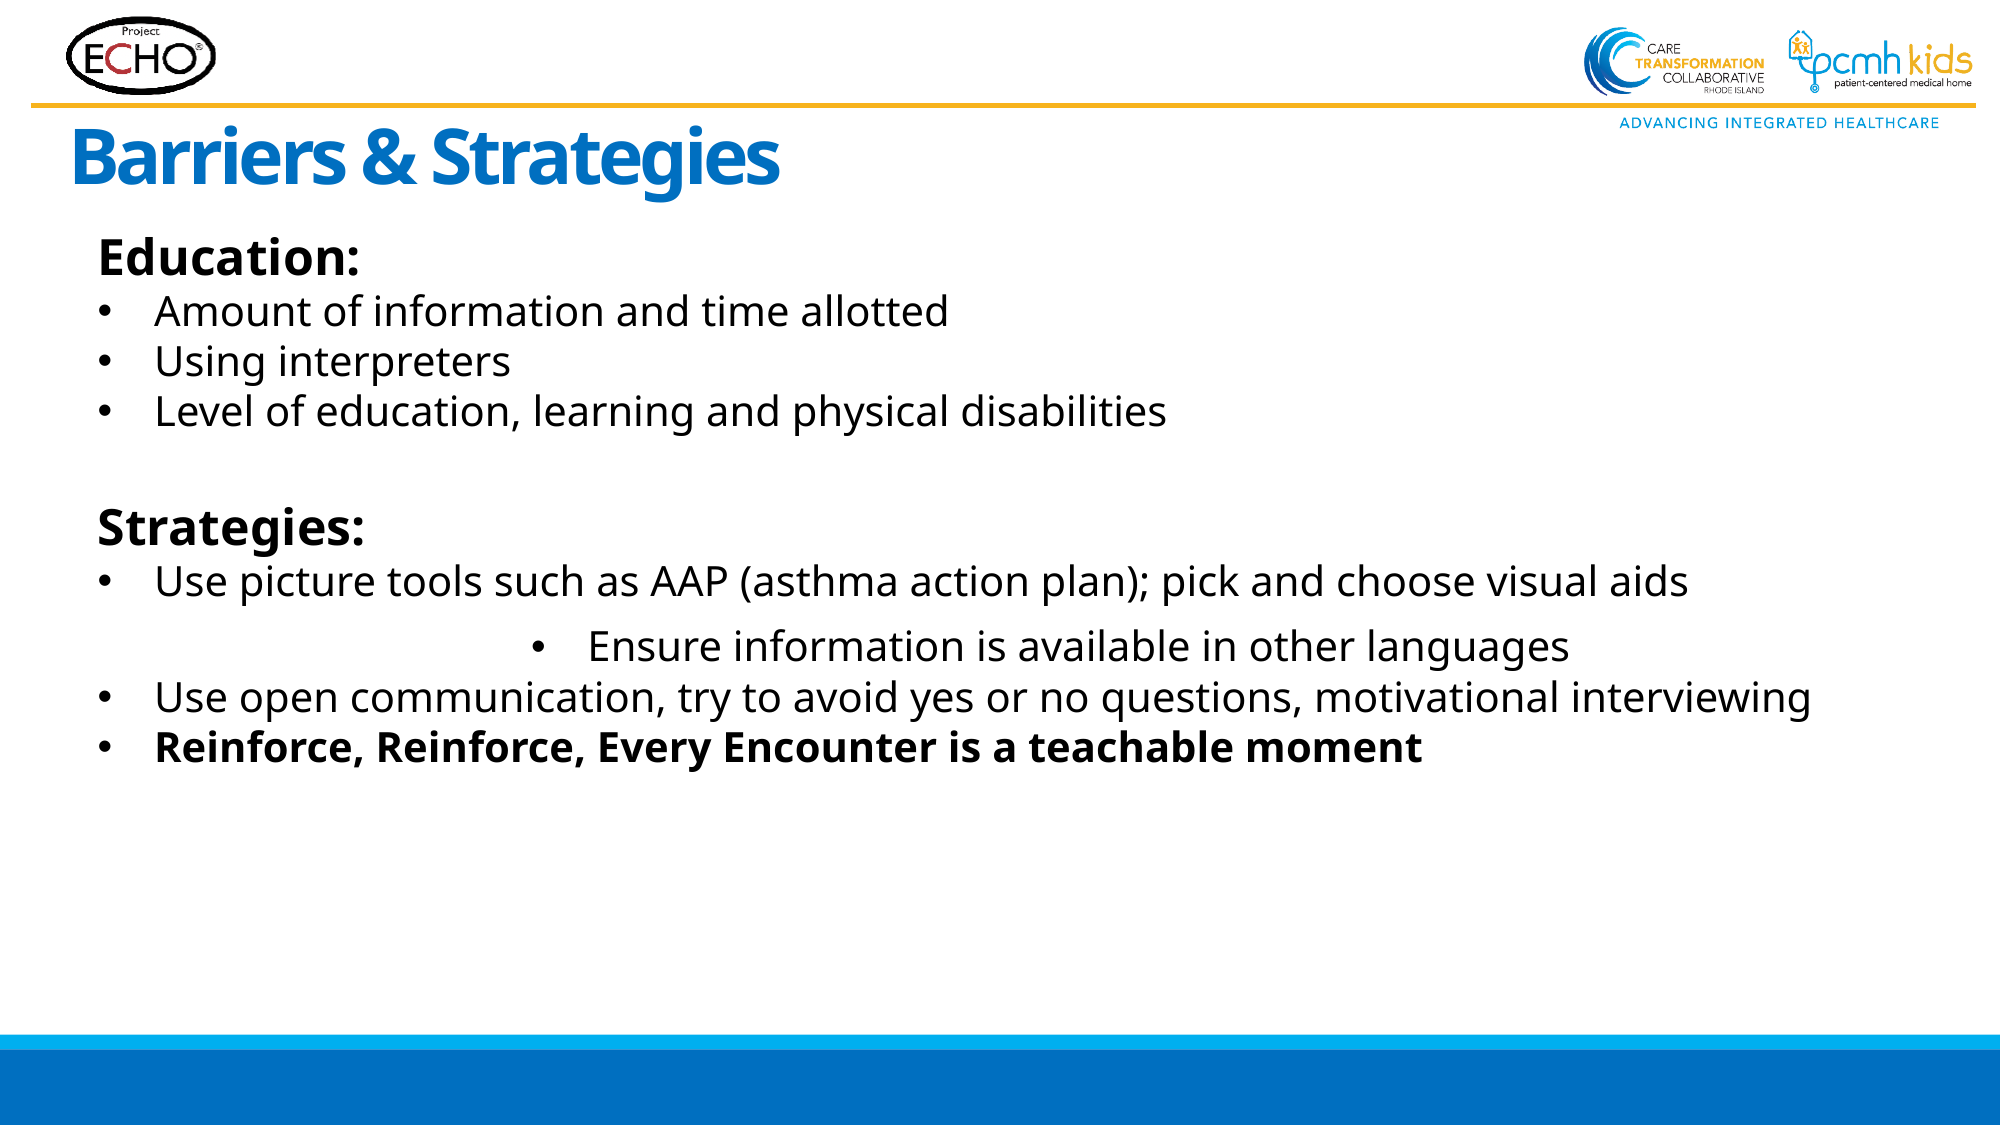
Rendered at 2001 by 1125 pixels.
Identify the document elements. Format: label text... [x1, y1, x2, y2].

picture [1576, 106, 1977, 133]
list Education: Amount of information and time allotted Using interpreters Level of education, learning and physical disabilities Strategies: Use picture tools such as AAP (asthma action plan); pick and choose visual aids Ensure information is available in other languages Use open communication, try to avoid yes or no questions, motivational interviewing Reinforce, Reinforce, Every Encounter is a teachable moment [97, 224, 1945, 898]
title Barriers & Strategies [66, 107, 1064, 204]
picture [66, 16, 217, 96]
picture [1576, 21, 1977, 105]
